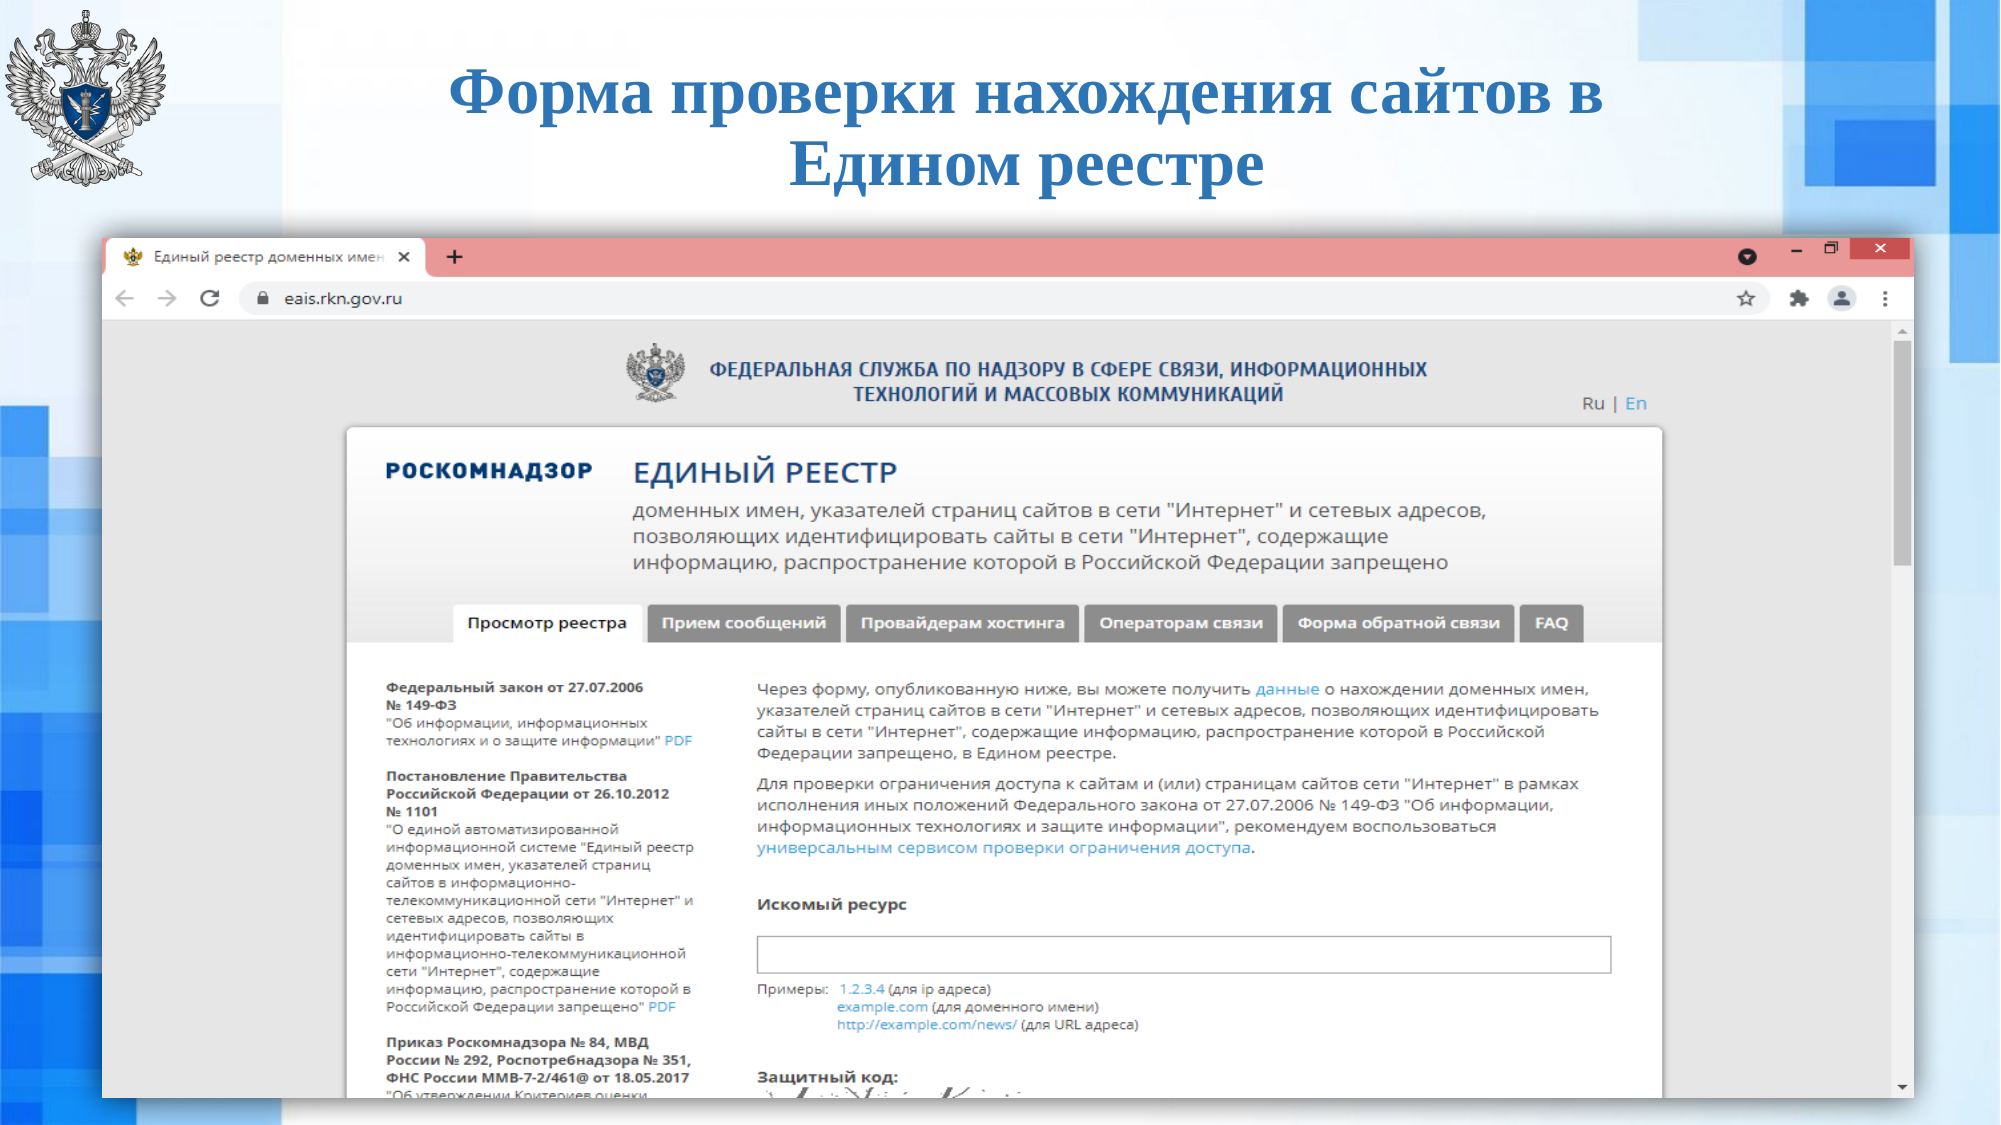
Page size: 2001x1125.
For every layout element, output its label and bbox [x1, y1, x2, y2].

list [0, 0, 2000, 1125]
picture [5, 10, 166, 187]
picture [102, 238, 1914, 1098]
